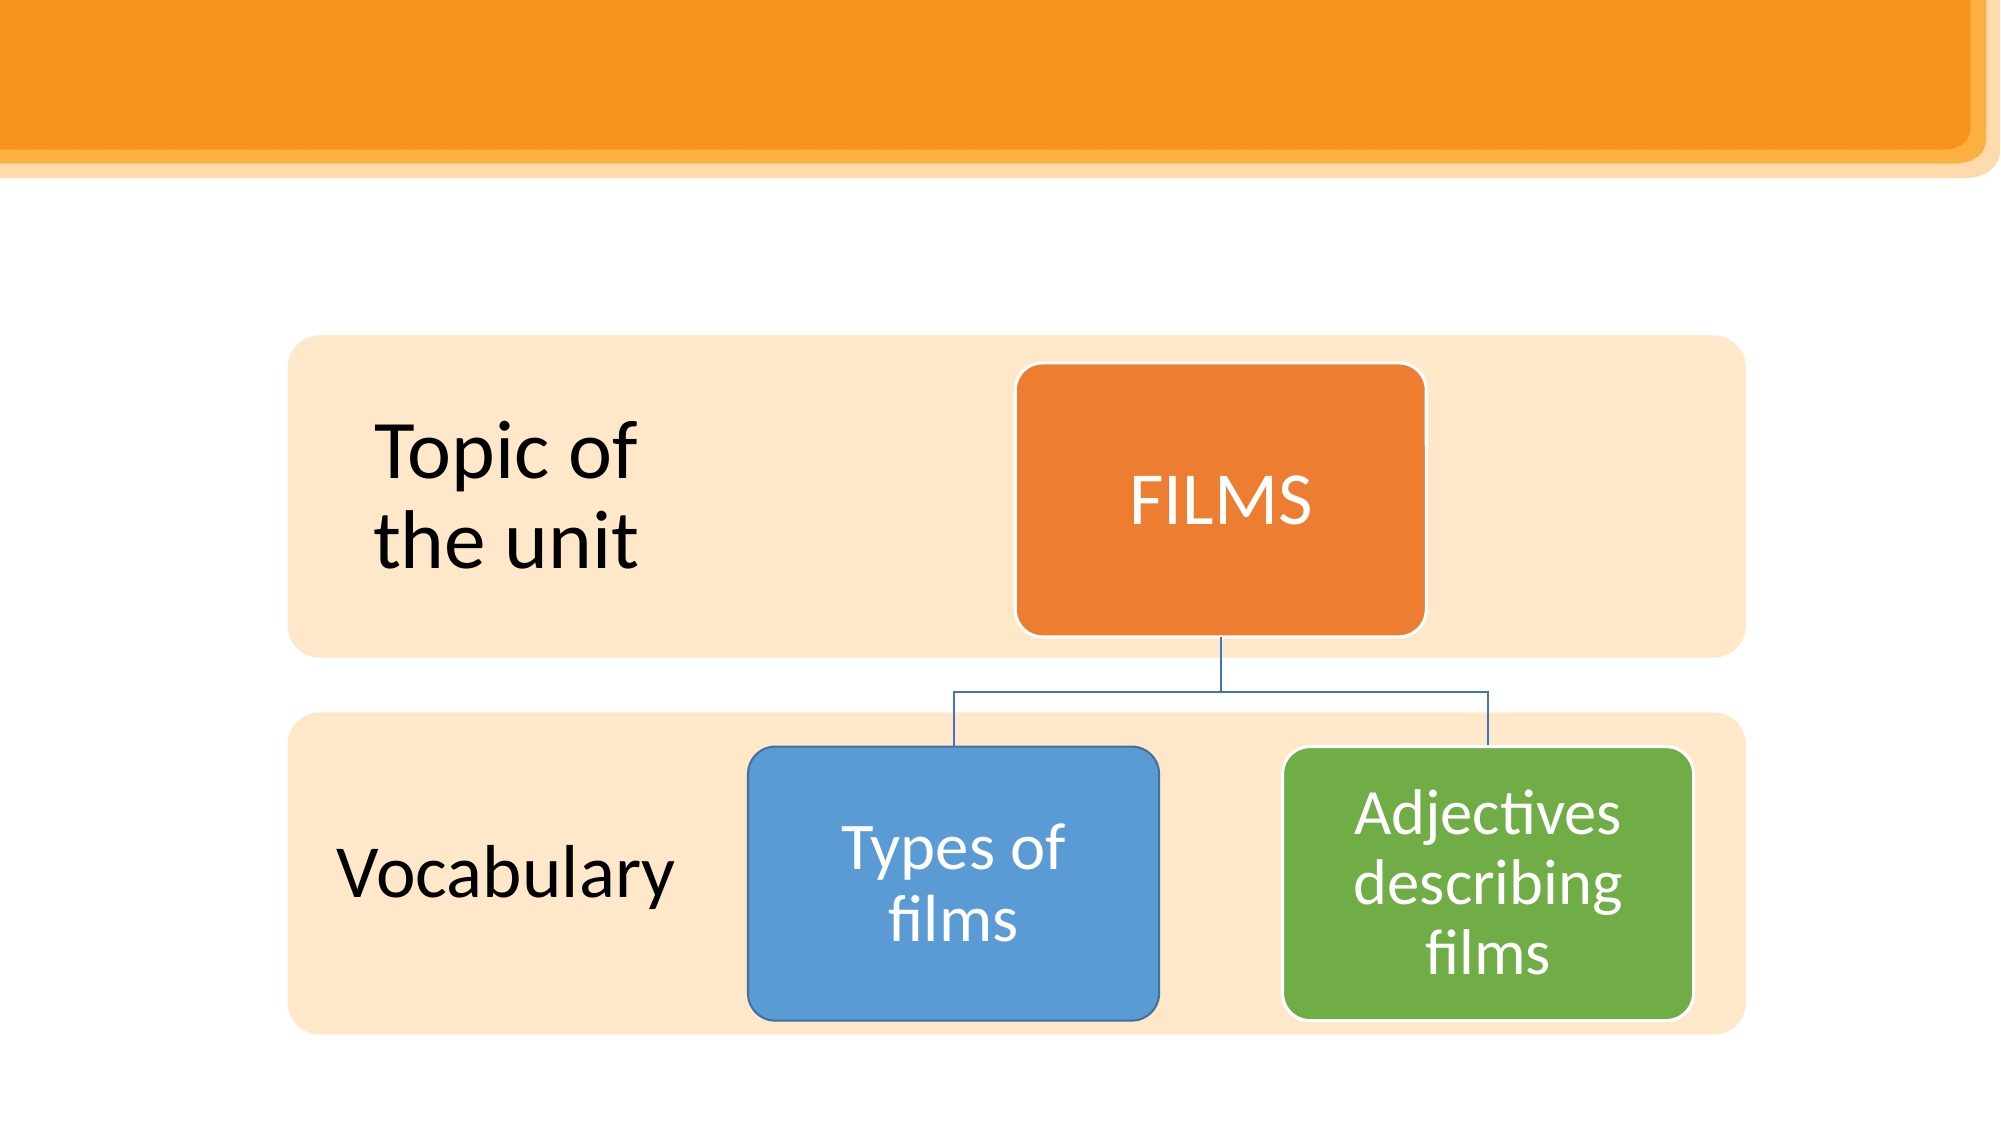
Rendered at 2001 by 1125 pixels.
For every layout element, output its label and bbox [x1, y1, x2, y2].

picture [0, 0, 2000, 178]
text_box [287, 335, 1747, 1035]
